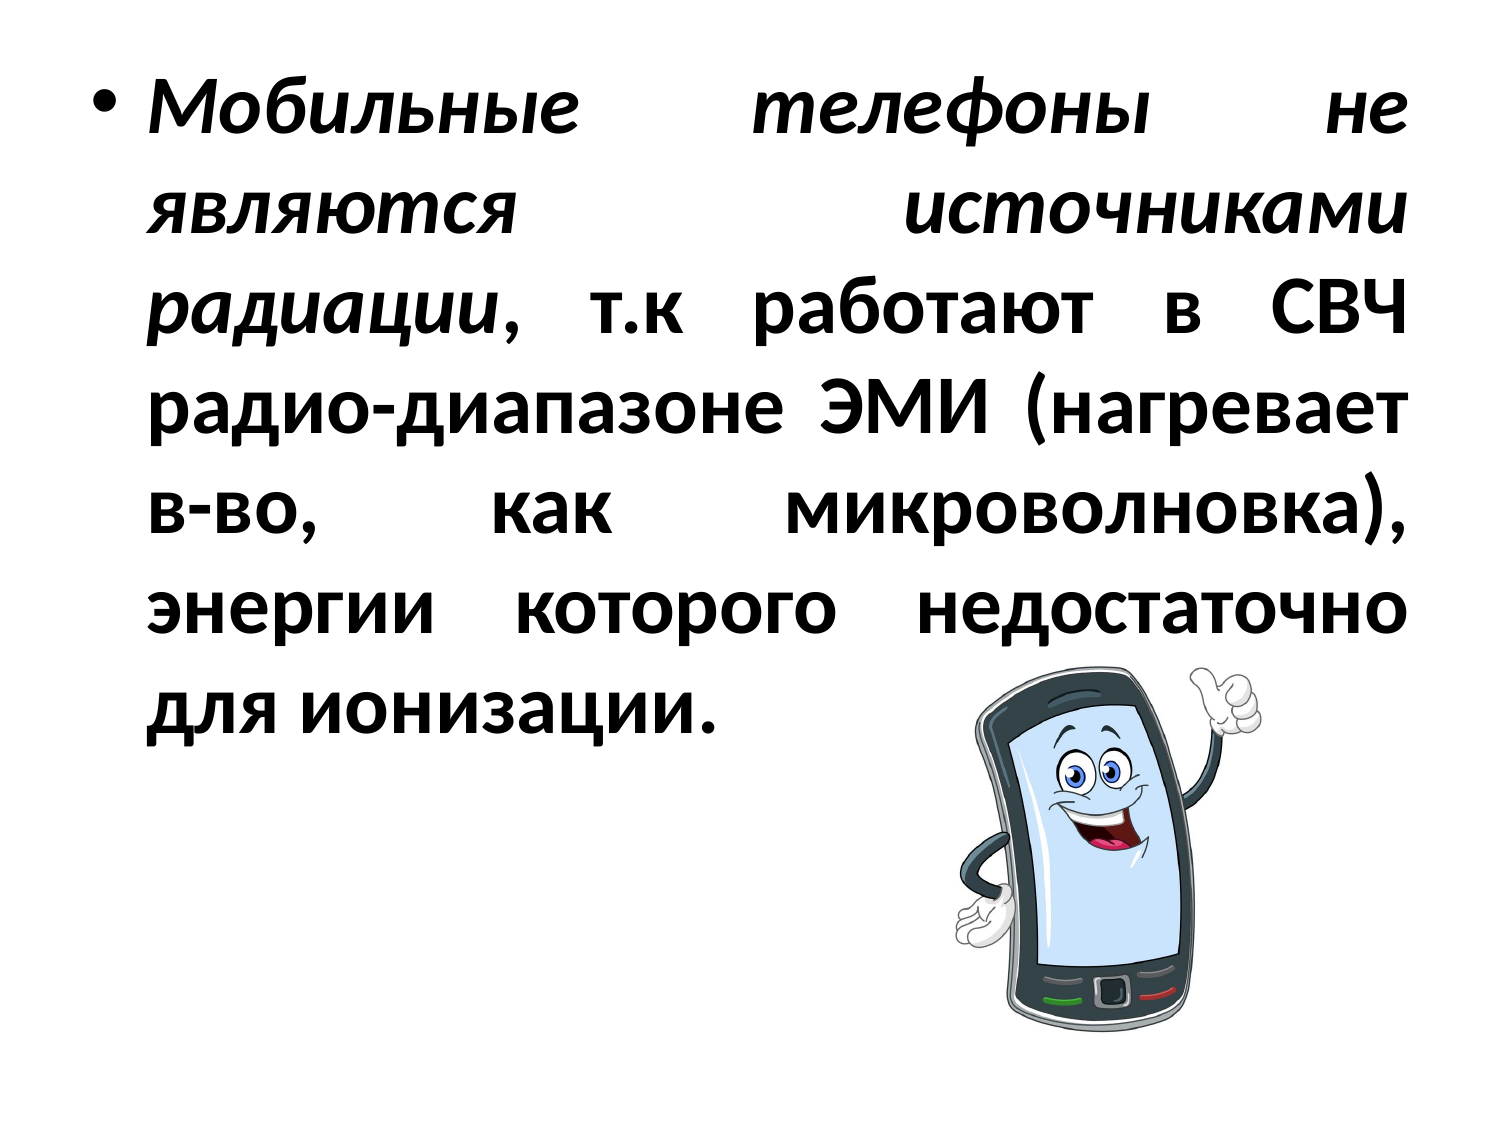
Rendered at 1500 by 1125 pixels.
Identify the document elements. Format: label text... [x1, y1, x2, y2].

picture [937, 655, 1272, 1042]
list Мобильные телефоны не являются источниками радиации, т.к работают в СВЧ радио-диапазоне ЭМИ (нагревает в-во, как микроволновка), энергии которого недостаточно для ионизации. [75, 42, 1425, 1005]
